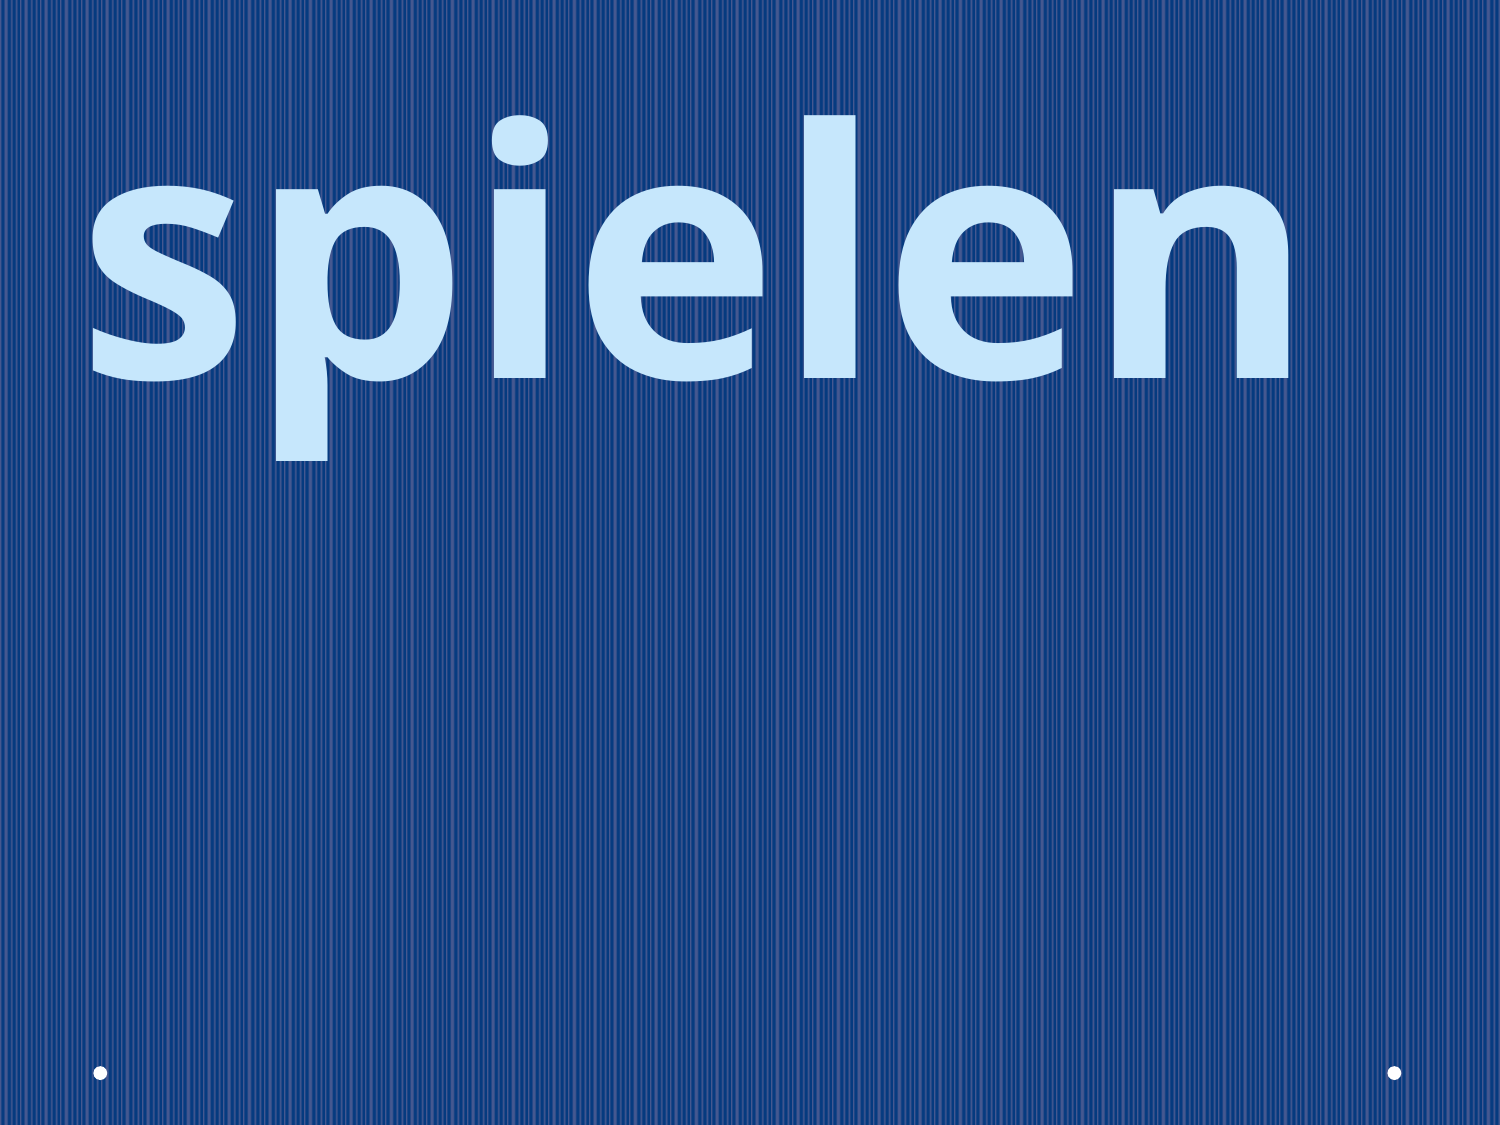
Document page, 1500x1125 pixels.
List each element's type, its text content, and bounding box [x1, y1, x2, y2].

list spielen [62, 24, 1413, 993]
